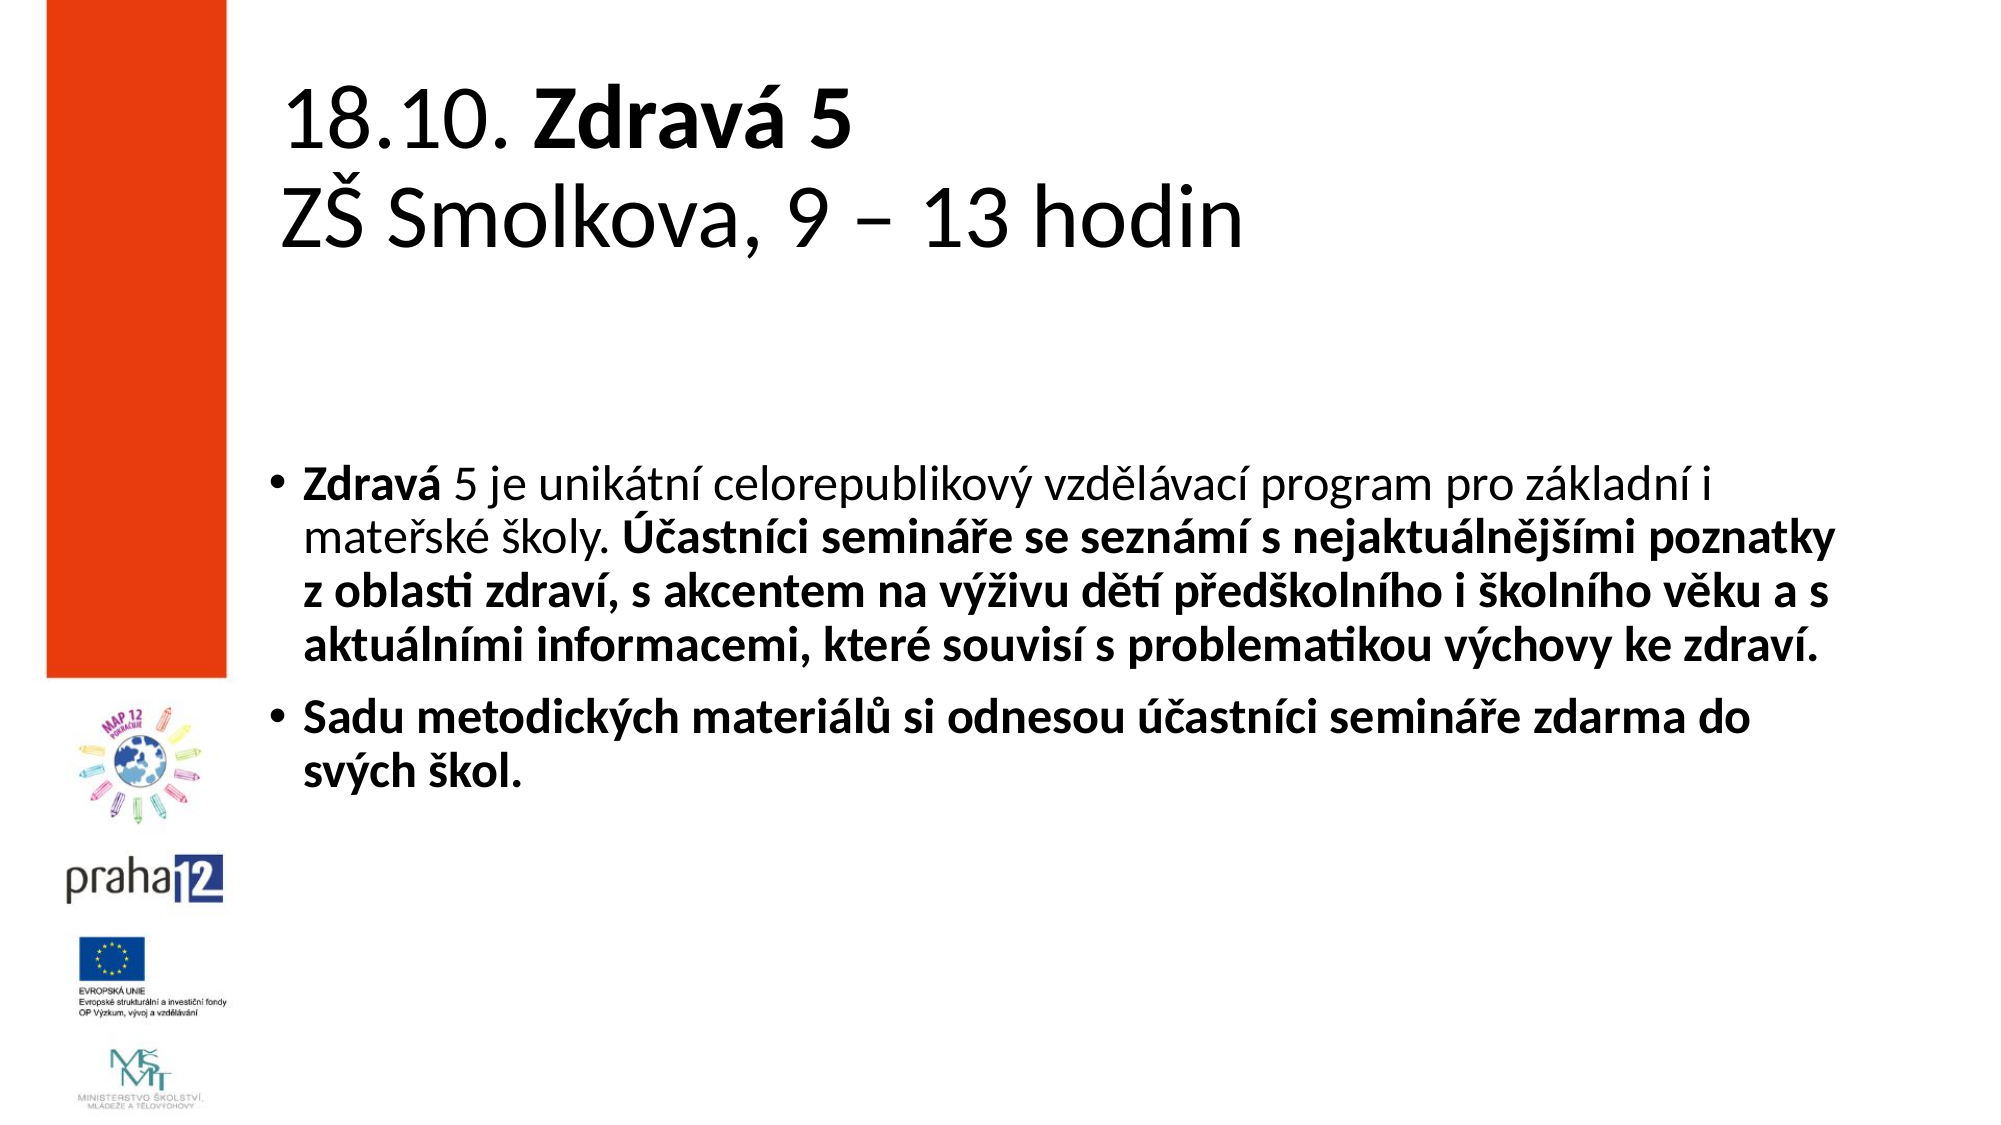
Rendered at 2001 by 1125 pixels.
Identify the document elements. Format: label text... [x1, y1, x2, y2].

list Zdravá 5 je unikátní celorepublikový vzdělávací program pro základní i mateřské školy. Účastníci semináře se seznámí s nejaktuálnějšími poznatky z oblasti zdraví, s akcentem na výživu dětí předškolního i školního věku a s aktuálními informacemi, které souvisí s problematikou výchovy ke zdraví. Sadu metodických materiálů si odnesou účastníci semináře zdarma do svých škol. [253, 299, 1863, 816]
picture [0, 0, 2001, 1125]
title 18.10. Zdravá 5 ZŠ Smolkova, 9 – 13 hodin [265, 59, 1863, 278]
